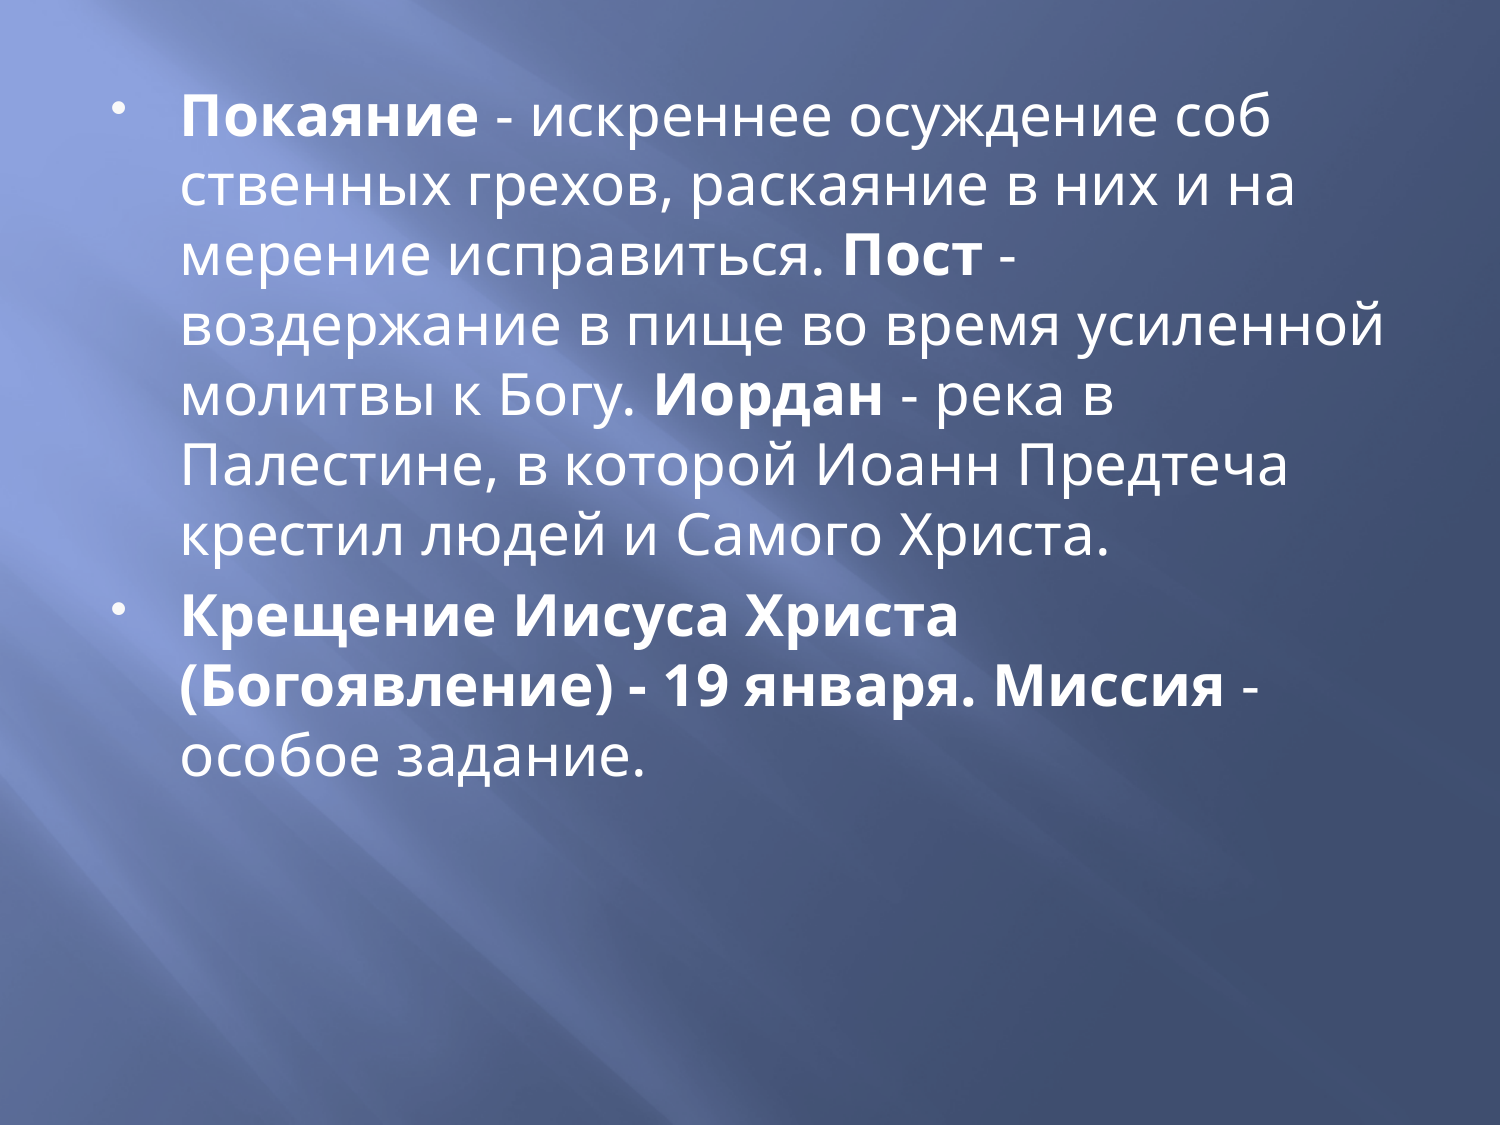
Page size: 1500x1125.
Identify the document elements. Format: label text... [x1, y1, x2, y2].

list Покаяние - искреннее осуждение соб­ственных грехов, раскаяние в них и на­мерение исправиться. Пост - воздержание в пище во время усиленной молитвы к Богу. Иордан - река в Палестине, в которой Иоанн Предтеча крестил людей и Само­го Христа. Крещение Иисуса Христа (Богоявление) - 19 января. Миссия - особое задание. [75, 70, 1425, 1005]
